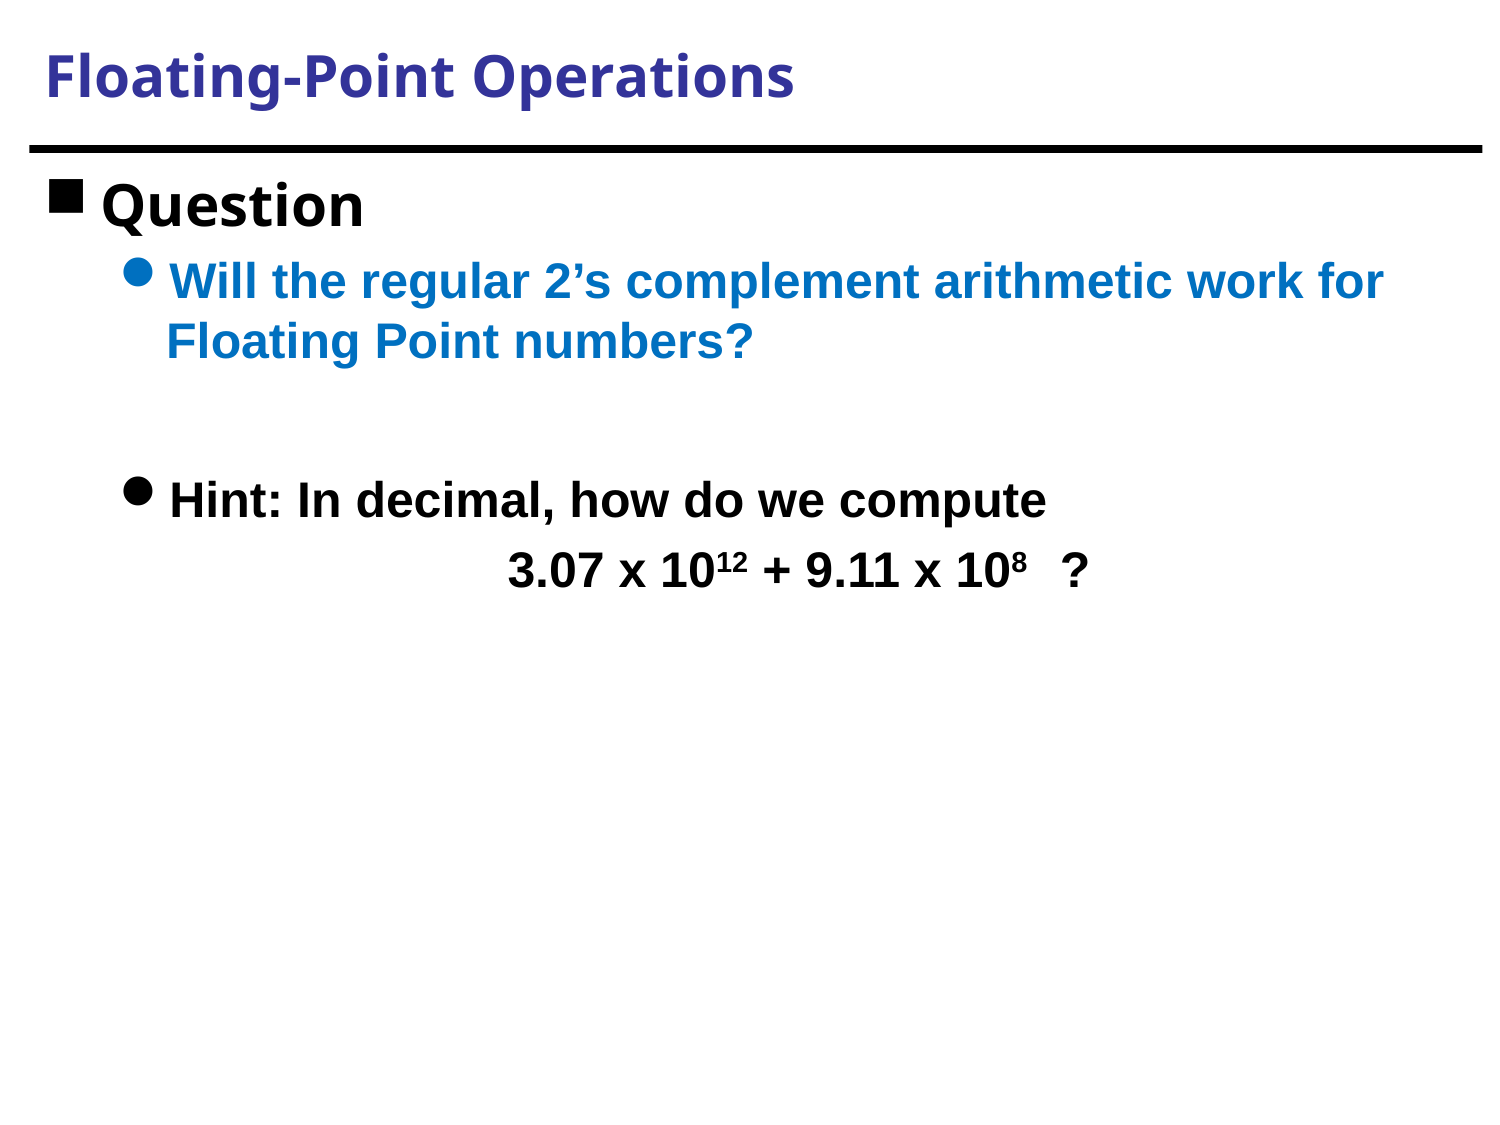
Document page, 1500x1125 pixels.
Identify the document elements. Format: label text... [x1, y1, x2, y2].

title Floating-Point Operations [29, 11, 1480, 138]
list Question Will the regular 2’s complement arithmetic work for Floating Point numbers? Hint: In decimal, how do we compute 3.07 x 1012 + 9.11 x 108 ? [29, 160, 1480, 1061]
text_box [739, 544, 761, 581]
